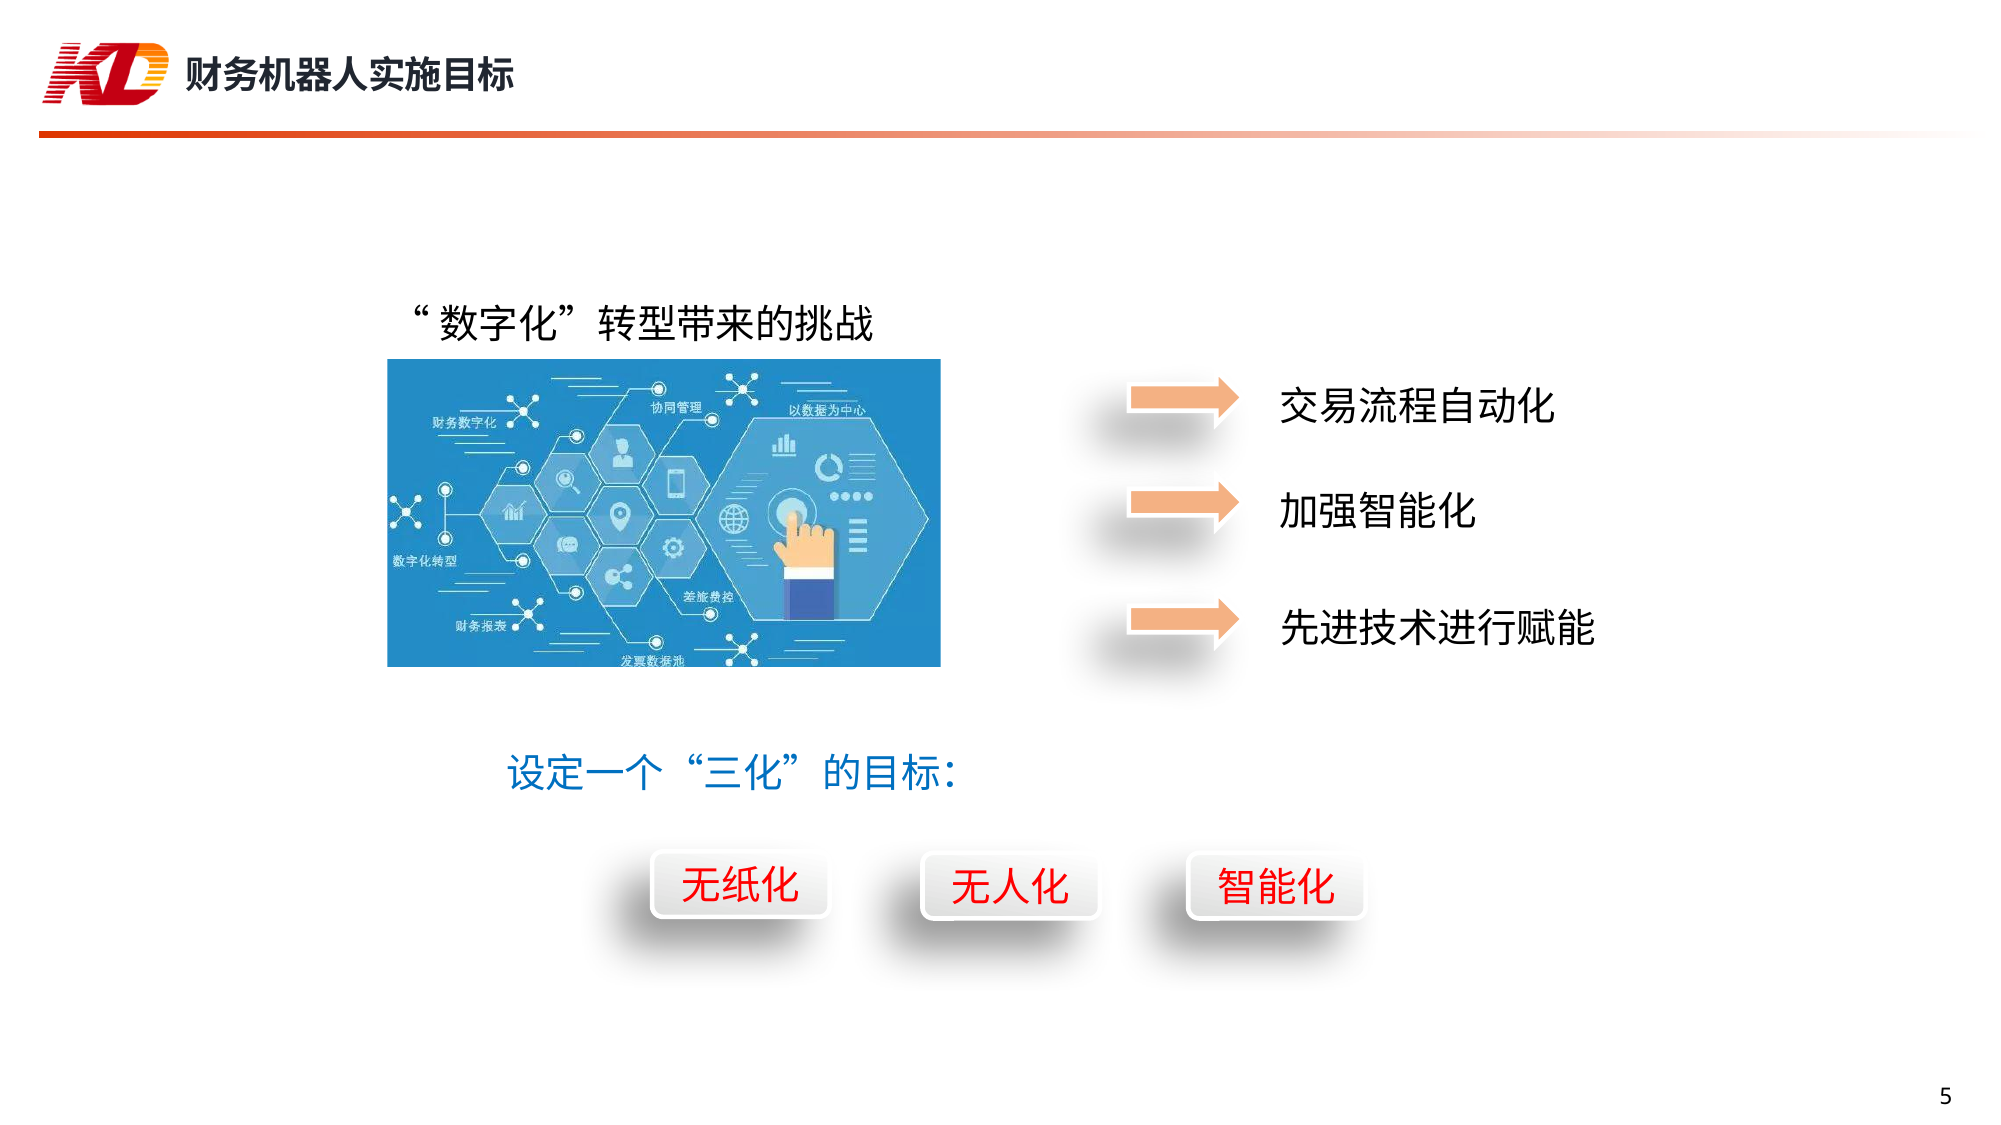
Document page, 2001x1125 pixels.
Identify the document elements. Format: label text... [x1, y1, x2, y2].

picture [387, 359, 941, 667]
text_box 加强智能化 [1264, 478, 1492, 541]
text_box [1127, 589, 1245, 649]
picture [40, 41, 170, 106]
text_box 无人化 [921, 851, 1102, 920]
text_box 设定一个“三化”的目标： [491, 740, 996, 803]
text_box “数字化”转型带来的挑战 [375, 291, 901, 355]
title 财务机器人实施目标 [173, 21, 1900, 126]
text_box 交易流程自动化 [1265, 373, 1572, 436]
text_box [1127, 473, 1245, 532]
text_box 智能化 [1187, 851, 1367, 920]
text_box 先进技术进行赋能 [1265, 595, 1612, 658]
text_box 无纸化 [651, 850, 831, 918]
text_box [1127, 368, 1245, 427]
